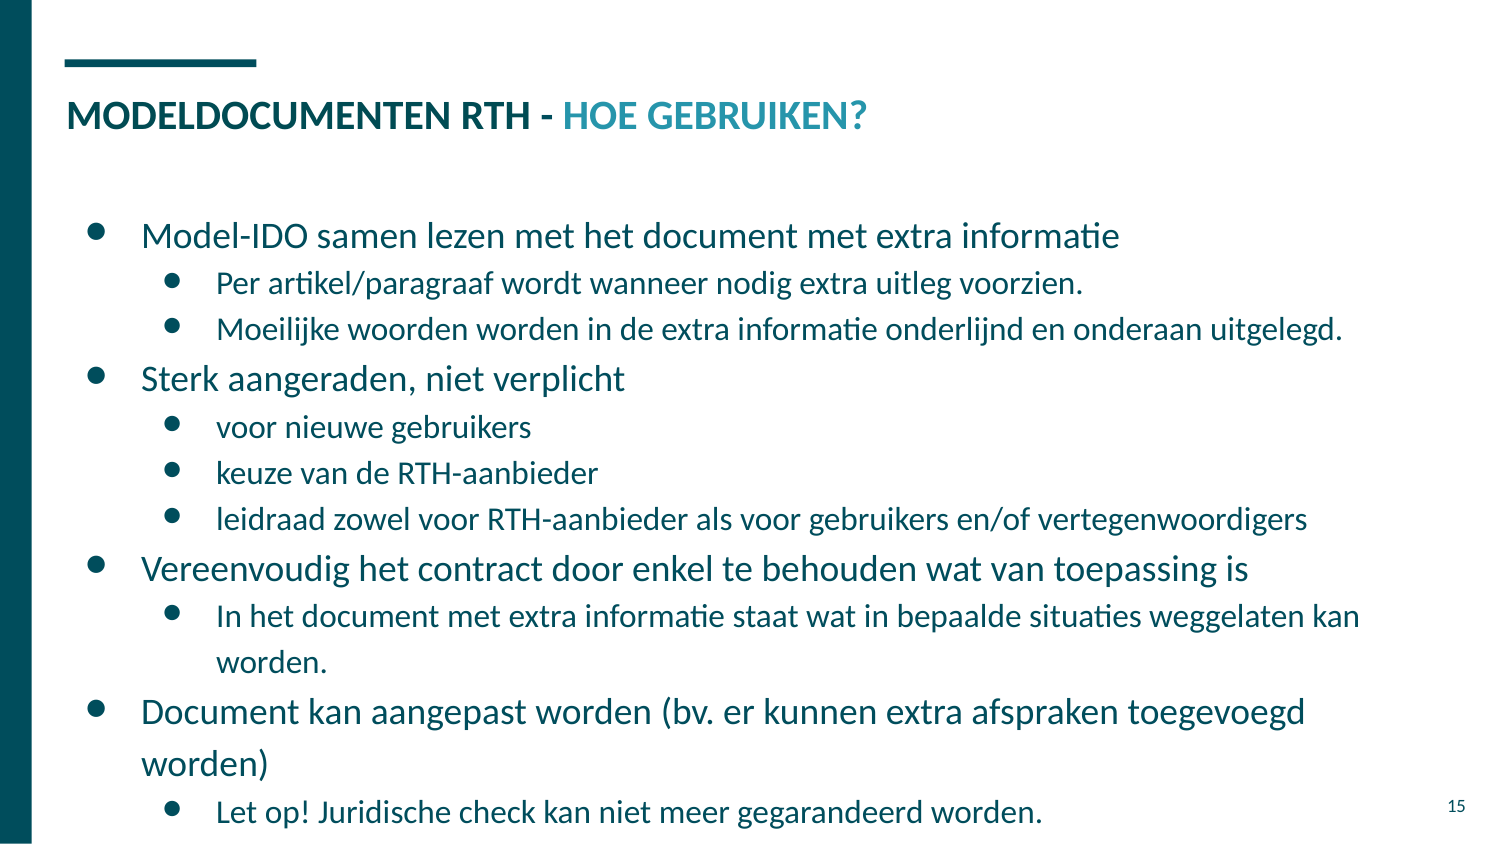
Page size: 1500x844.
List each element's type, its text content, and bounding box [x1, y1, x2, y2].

title MODELDOCUMENTEN RTH - HOE GEBRUIKEN? [51, 72, 1449, 167]
slide_number ‹#› [1391, 779, 1482, 844]
list Model-IDO samen lezen met het document met extra informatie Per artikel/paragraaf wordt wanneer nodig extra uitleg voorzien. Moeilijke woorden worden in de extra informatie onderlijnd en onderaan uitgelegd. Sterk aangeraden, niet verplicht voor nieuwe gebruikers keuze van de RTH-aanbieder leidraad zowel voor RTH-aanbieder als voor gebruikers en/of vertegenwoordigers Vereenvoudig het contract door enkel te behouden wat van toepassing is In het document met extra informatie staat wat in bepaalde situaties weggelaten kan worden. Document kan aangepast worden (bv. er kunnen extra afspraken toegevoegd worden) Let op! Juridische check kan niet meer gegarandeerd worden. [51, 189, 1449, 750]
